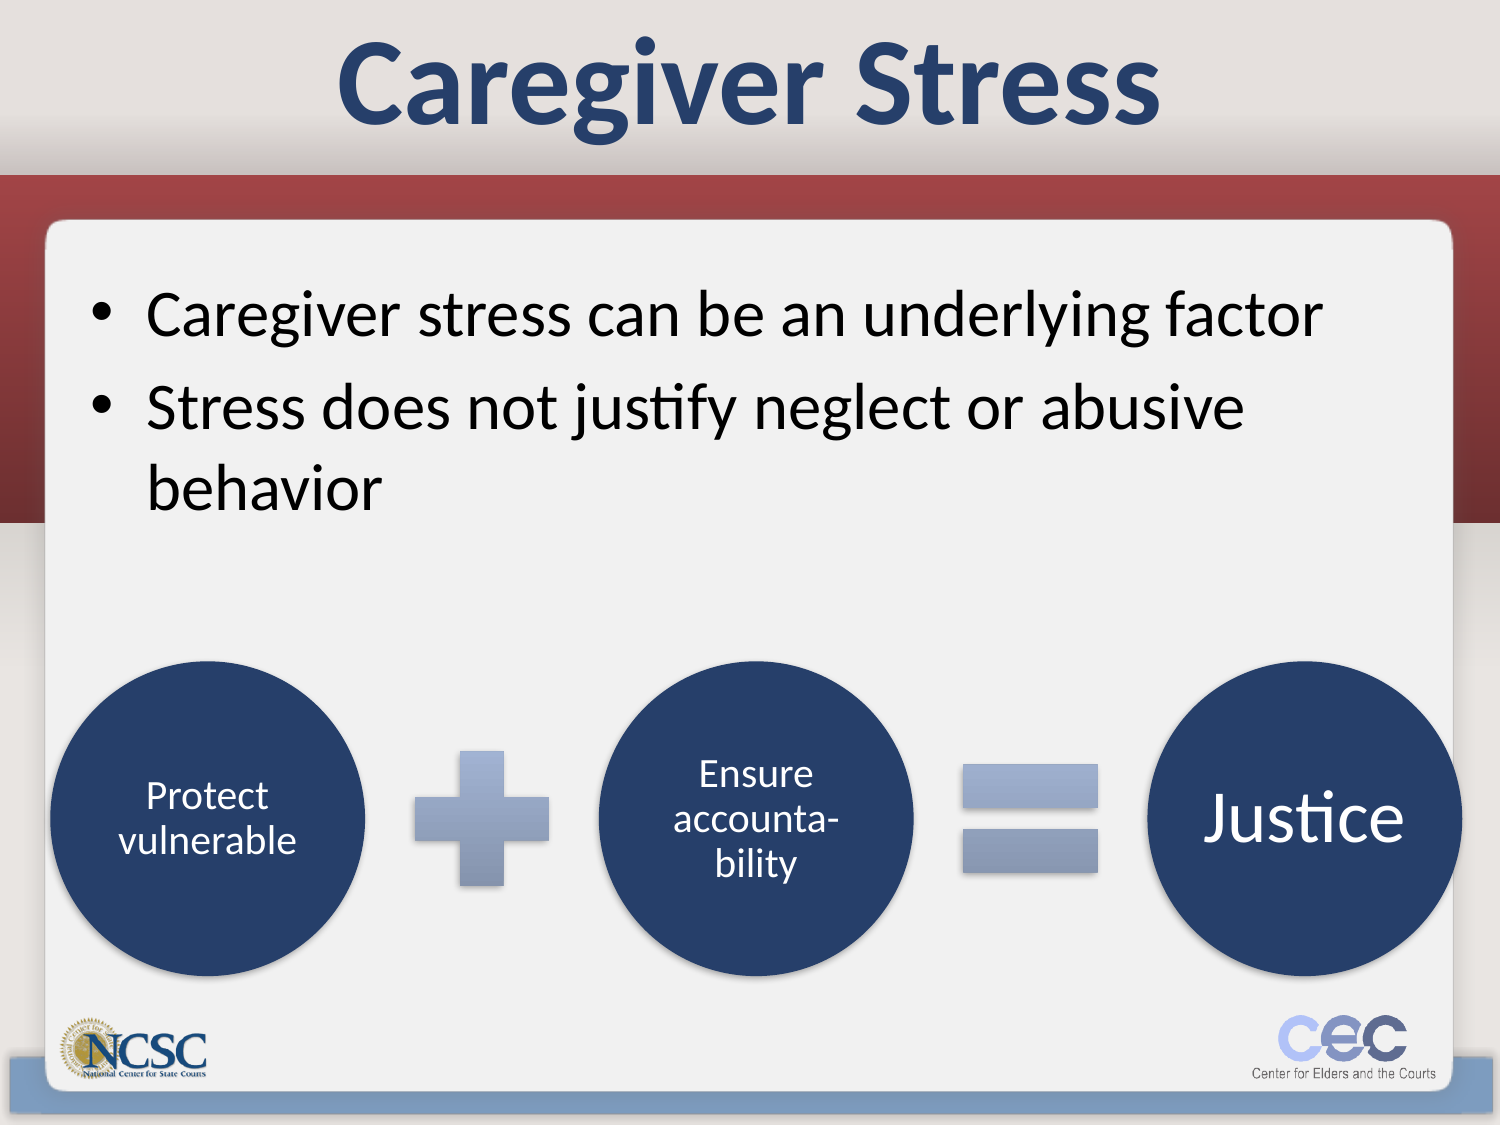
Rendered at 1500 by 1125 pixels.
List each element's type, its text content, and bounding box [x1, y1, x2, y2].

list Caregiver stress can be an underlying factor Stress does not justify neglect or abusive behavior [74, 262, 1426, 573]
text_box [49, 574, 1463, 1063]
title Caregiver Stress [0, 0, 1500, 169]
picture [0, 169, 1500, 1125]
